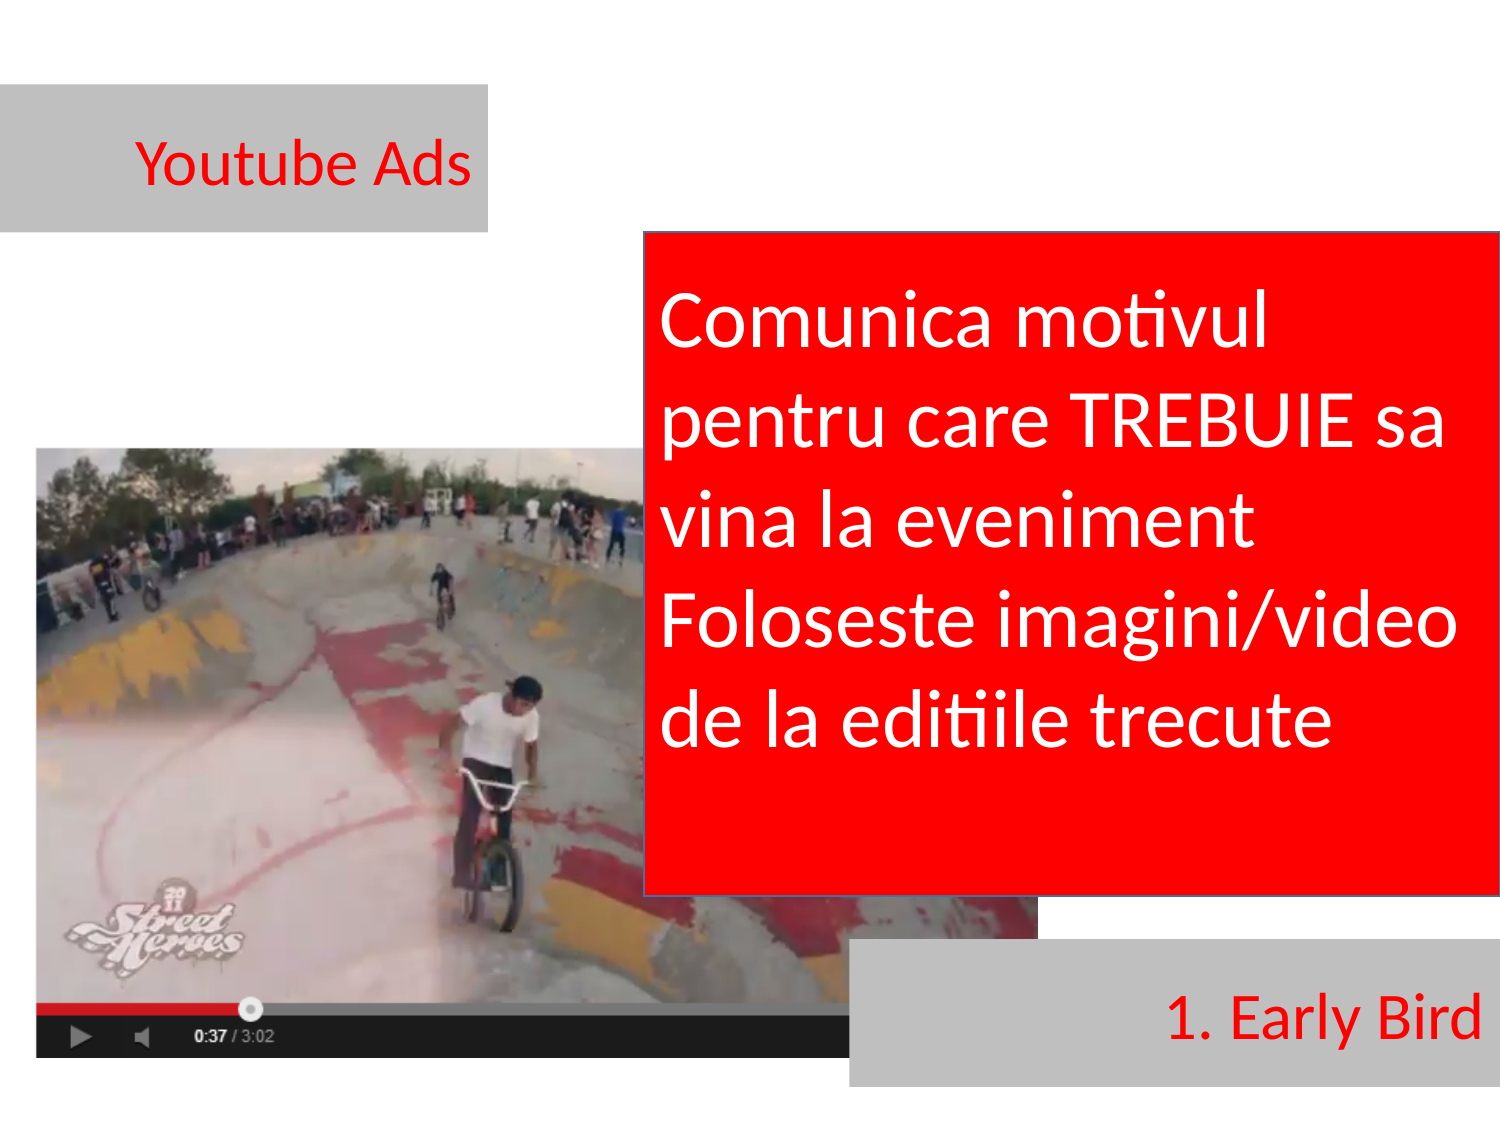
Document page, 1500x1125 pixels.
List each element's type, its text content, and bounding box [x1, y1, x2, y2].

text_box Comunica motivul pentru care TREBUIE sa vina la eveniment Foloseste imagini/video de la editiile trecute [643, 231, 1500, 897]
text_box 1. Early Bird [848, 938, 1500, 1088]
picture [35, 447, 1038, 1059]
text_box Youtube Ads [0, 83, 489, 233]
